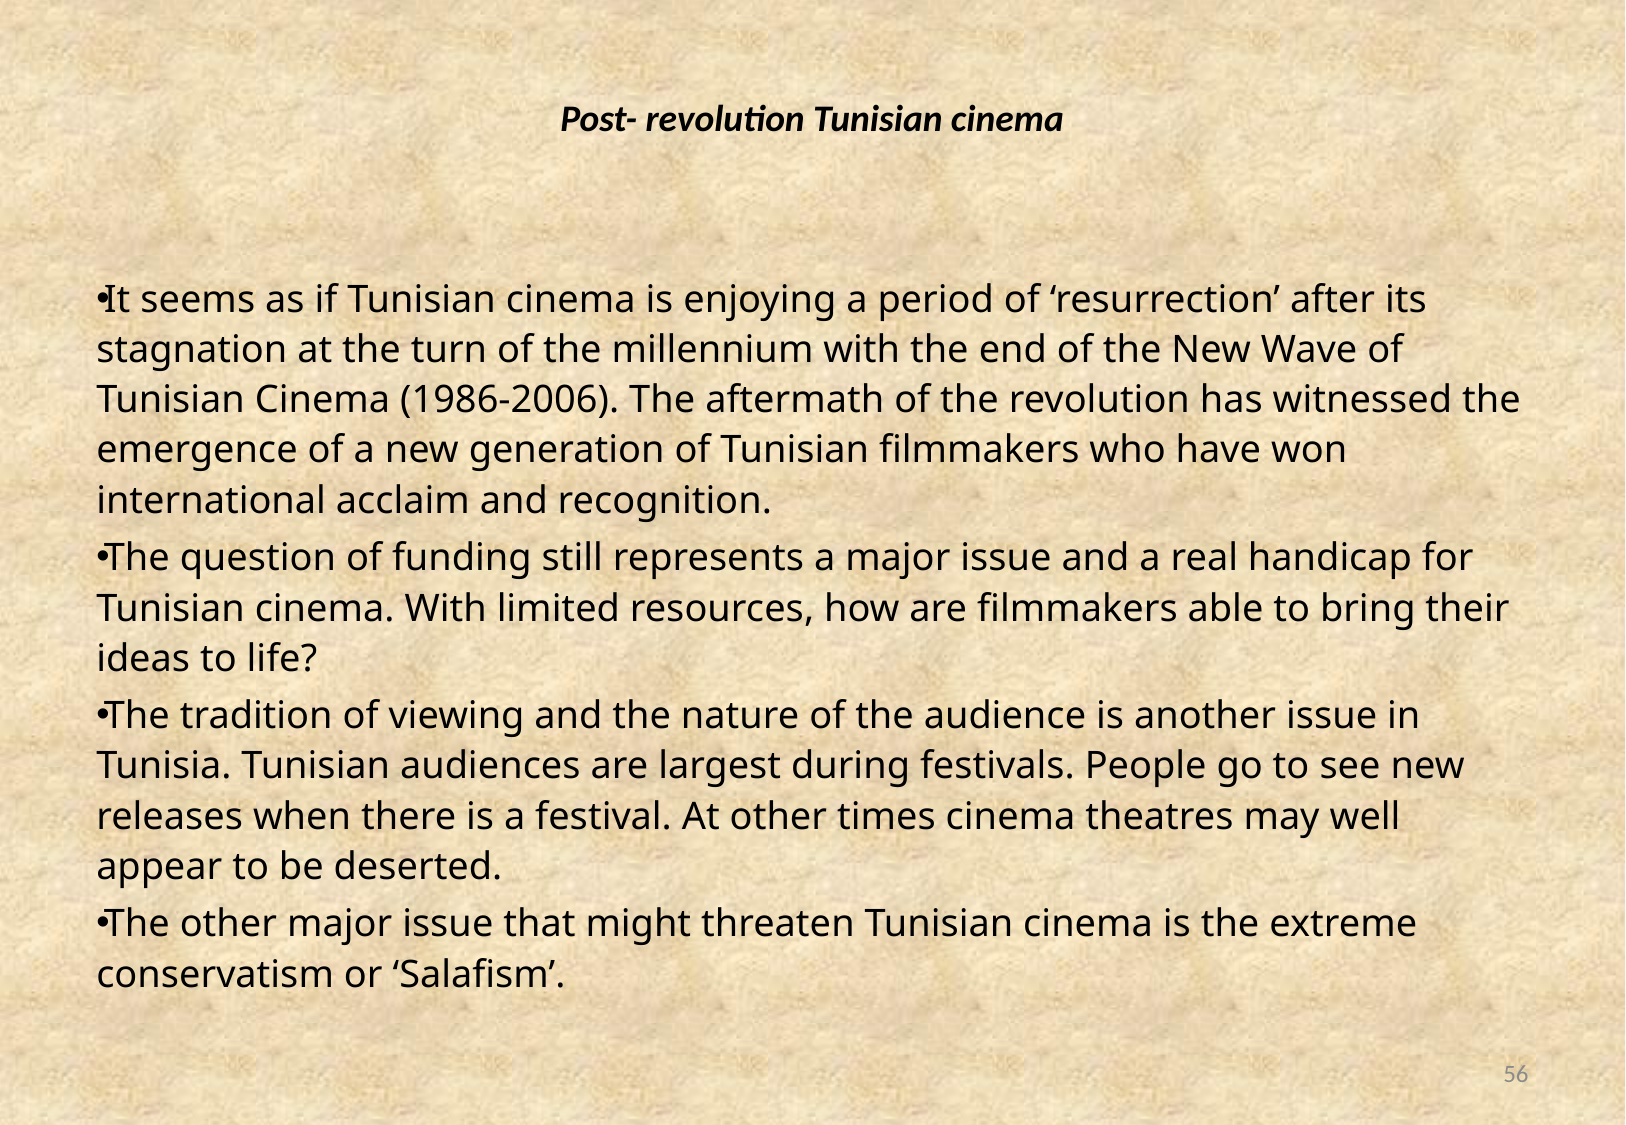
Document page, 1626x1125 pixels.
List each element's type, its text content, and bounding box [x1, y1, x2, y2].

title Post- revolution Tunisian cinema [81, 45, 1544, 233]
slide_number 56 [1164, 1042, 1544, 1103]
picture [0, 0, 1626, 1125]
list It seems as if Tunisian cinema is enjoying a period of ‘resurrection’ after its stagnation at the turn of the millennium with the end of the New Wave of Tunisian Cinema (1986-2006). The aftermath of the revolution has witnessed the emergence of a new generation of Tunisian filmmakers who have won international acclaim and recognition. The question of funding still represents a major issue and a real handicap for Tunisian cinema. With limited resources, how are filmmakers able to bring their ideas to life? The tradition of viewing and the nature of the audience is another issue in Tunisia. Tunisian audiences are largest during festivals. People go to see new releases when there is a festival. At other times cinema theatres may well appear to be deserted. The other major issue that might threaten Tunisian cinema is the extreme conservatism or ‘Salafism’. [81, 262, 1544, 1005]
